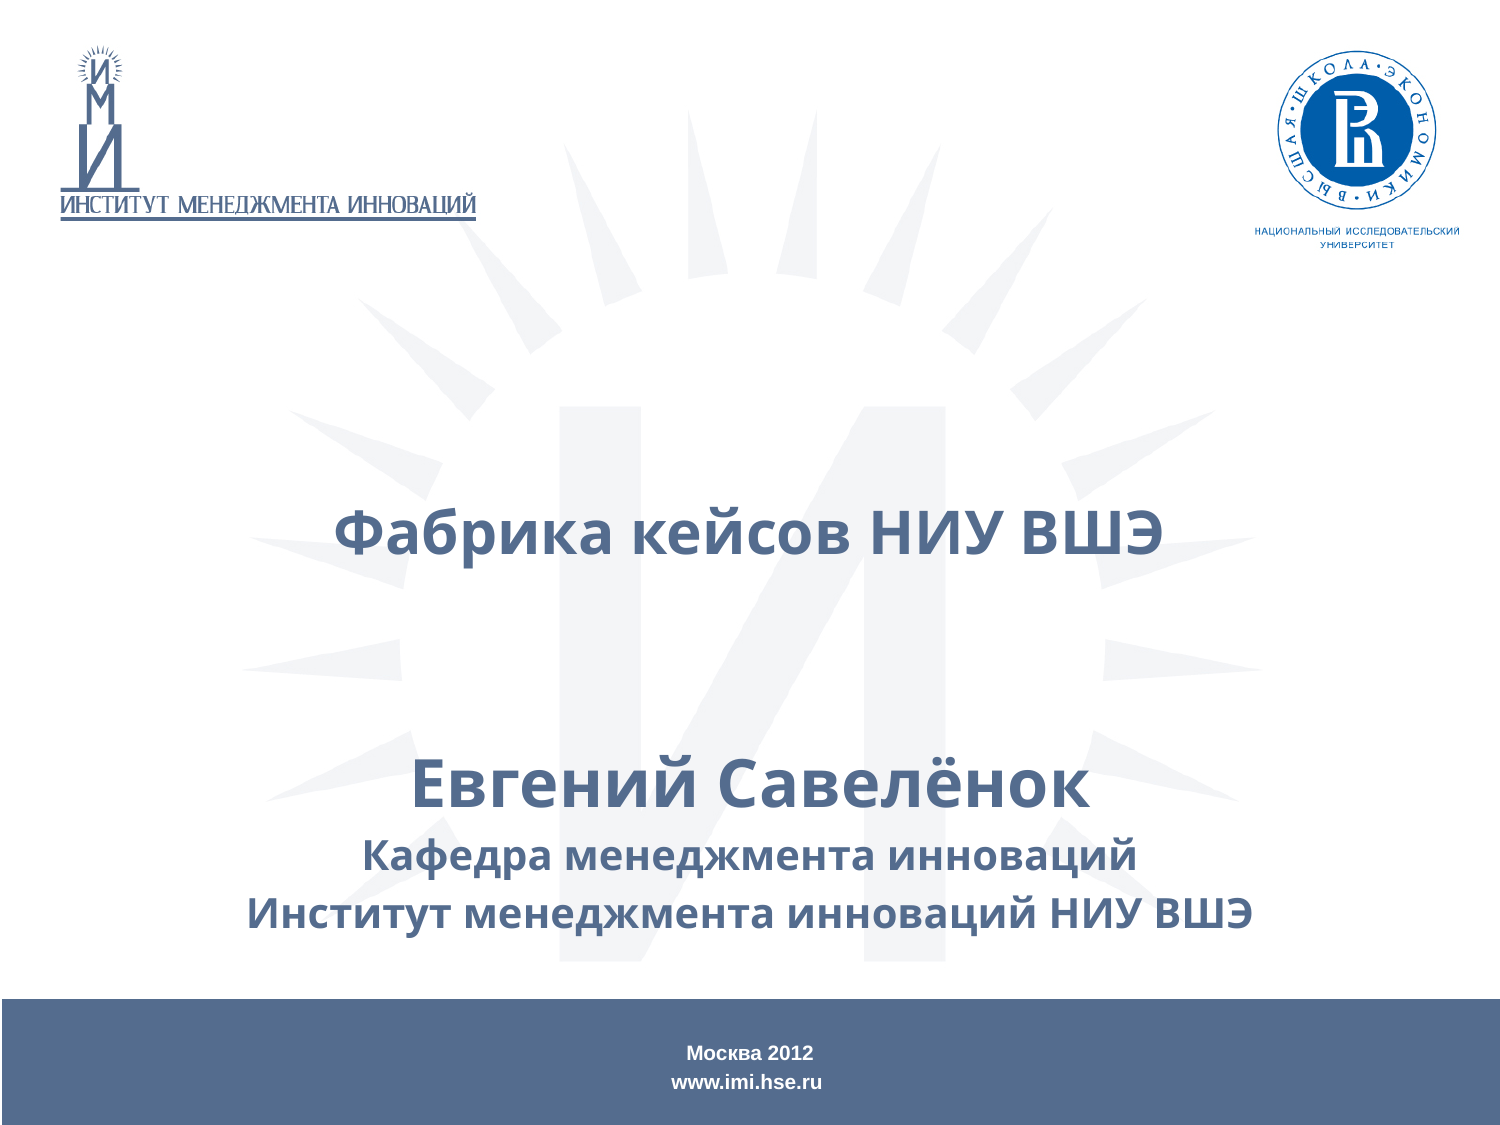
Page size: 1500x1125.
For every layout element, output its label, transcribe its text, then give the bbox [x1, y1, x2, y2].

picture [0, 0, 1500, 1125]
title Фабрика кейсов НИУ ВШЭ [112, 349, 1388, 712]
text_box Москва 2012 www.imi.hse.ru [224, 1032, 1275, 1090]
subtitle Евгений Савелёнок Кафедра менеджмента инноваций Институт менеджмента инноваций НИУ ВШЭ [224, 732, 1276, 883]
